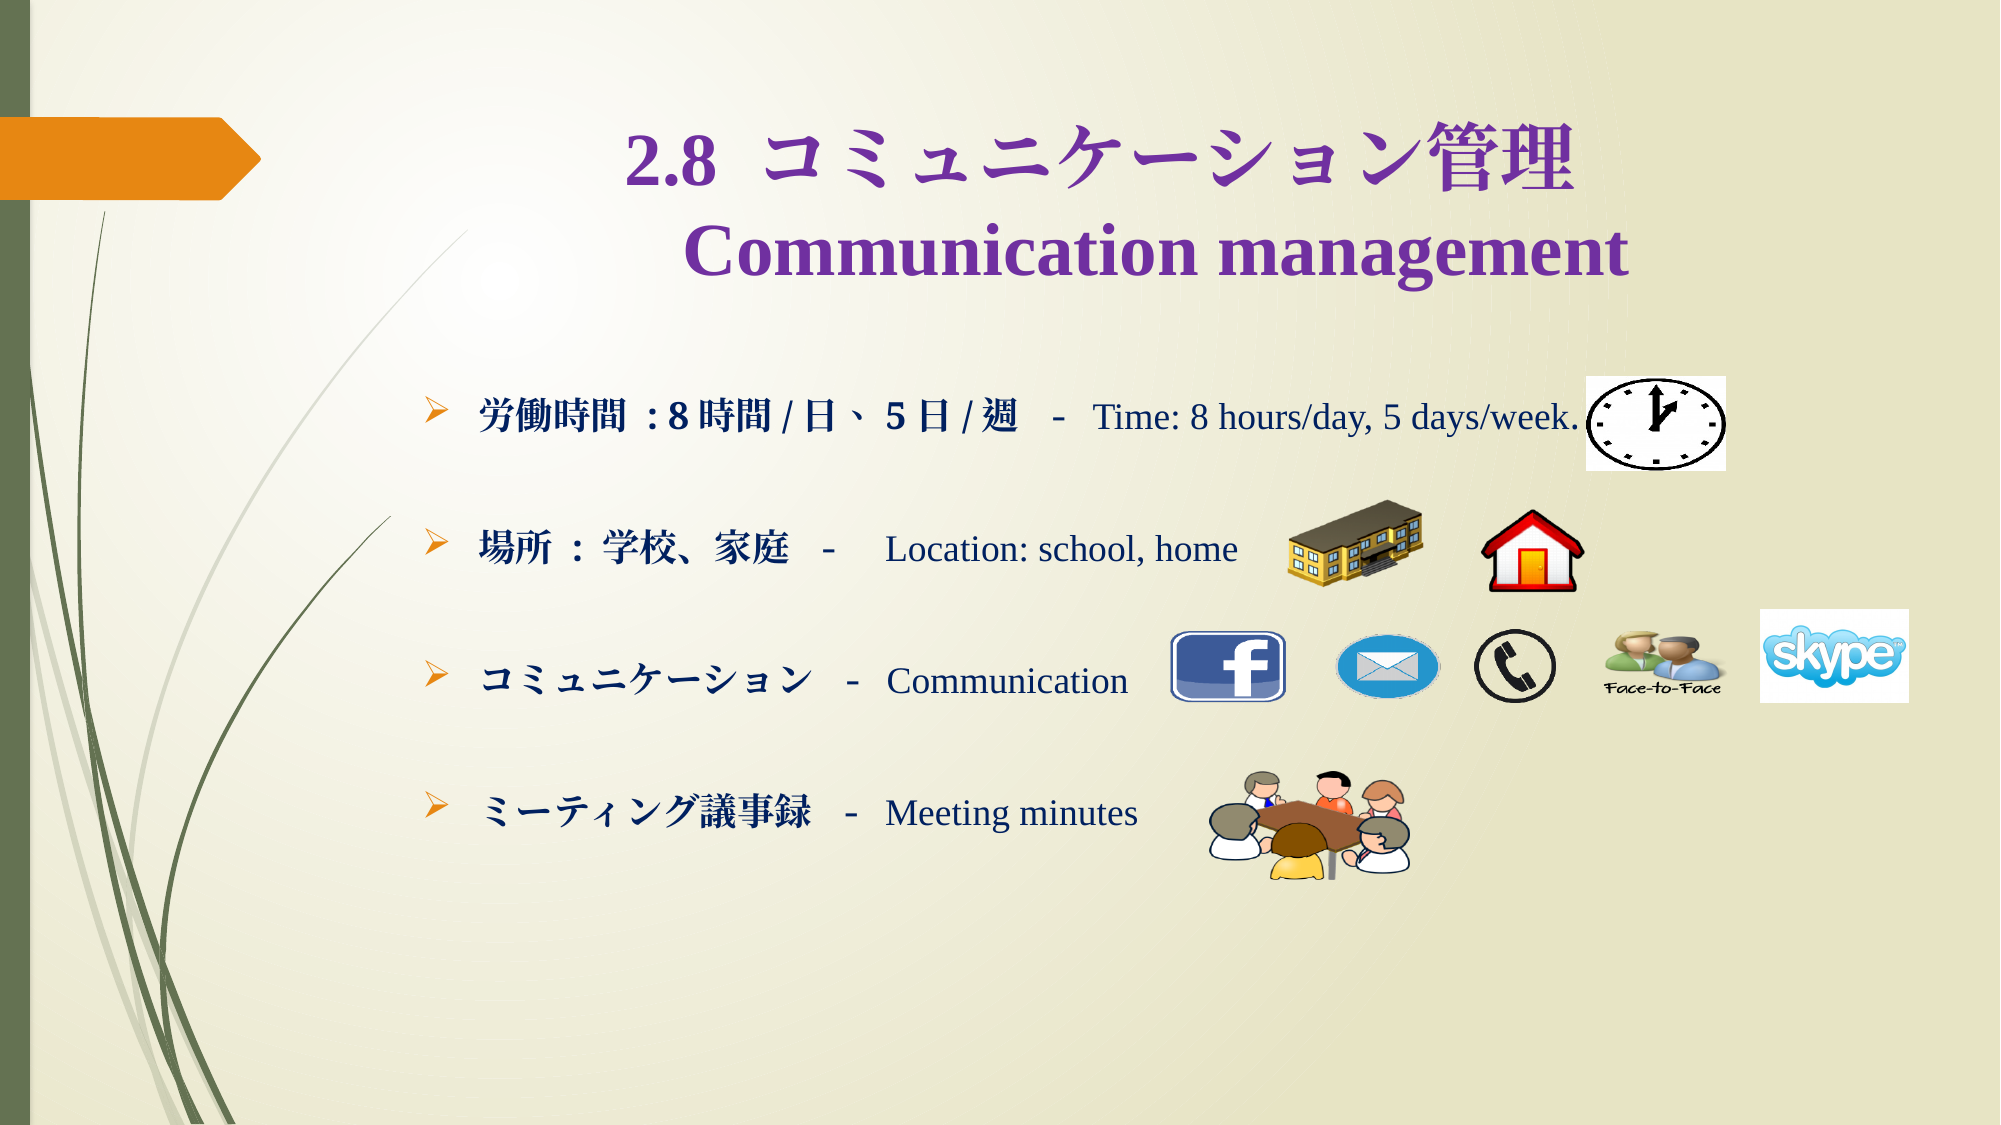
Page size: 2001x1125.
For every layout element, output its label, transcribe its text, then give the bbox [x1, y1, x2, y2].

picture [1586, 376, 1726, 472]
text_box 労働時間 : 8時間/日、5日/週 - Time: 8 hours/day, 5 days/week. 場所 : 学校、家庭 - Location: school, home コミュニケーション - Communication ミーティング議事録 - Meeting minutes [407, 384, 1906, 1125]
picture [1168, 628, 1287, 704]
picture [1558, 609, 1910, 704]
picture [1286, 485, 1424, 594]
picture [1209, 771, 1410, 881]
picture [1478, 506, 1587, 594]
picture [1330, 630, 1448, 704]
title 2.8 コミュニケーション管理 Communication management [425, 102, 1888, 313]
picture [1474, 628, 1556, 704]
